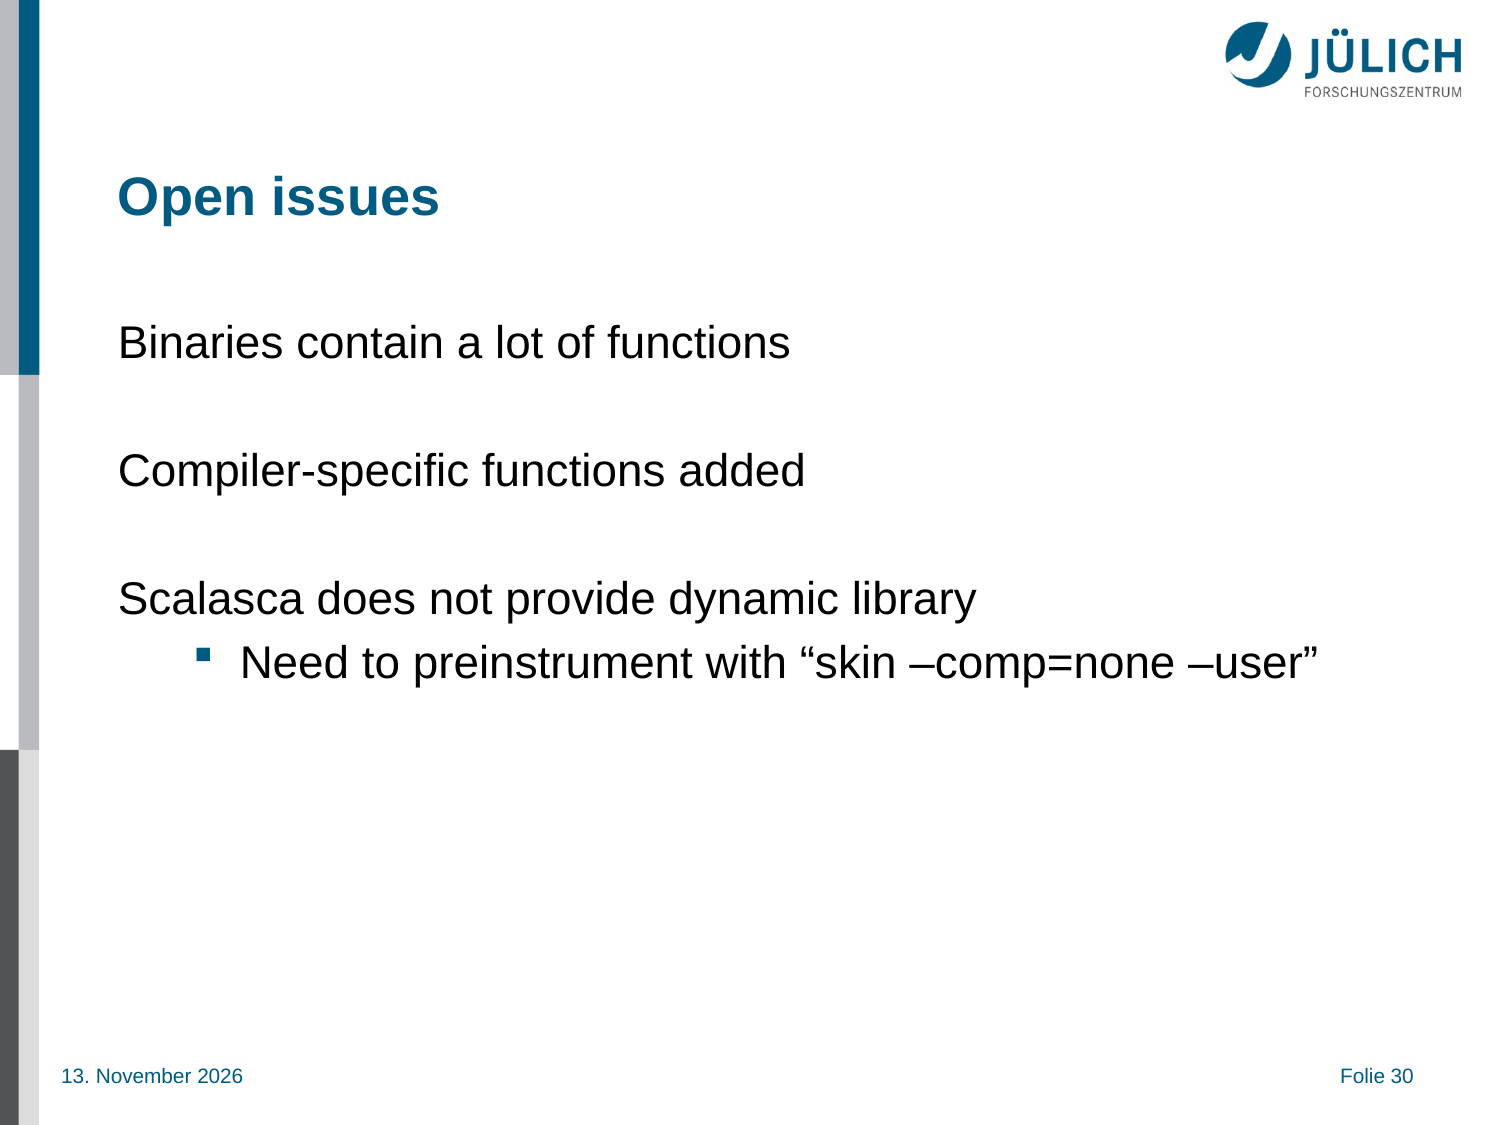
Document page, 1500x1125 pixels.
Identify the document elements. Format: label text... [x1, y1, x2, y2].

title Open issues [117, 99, 1394, 288]
picture [1224, 20, 1461, 97]
list Binaries contain a lot of functions Compiler-specific functions added Scalasca does not provide dynamic library Need to preinstrument with “skin –comp=none –user” [117, 312, 1394, 988]
